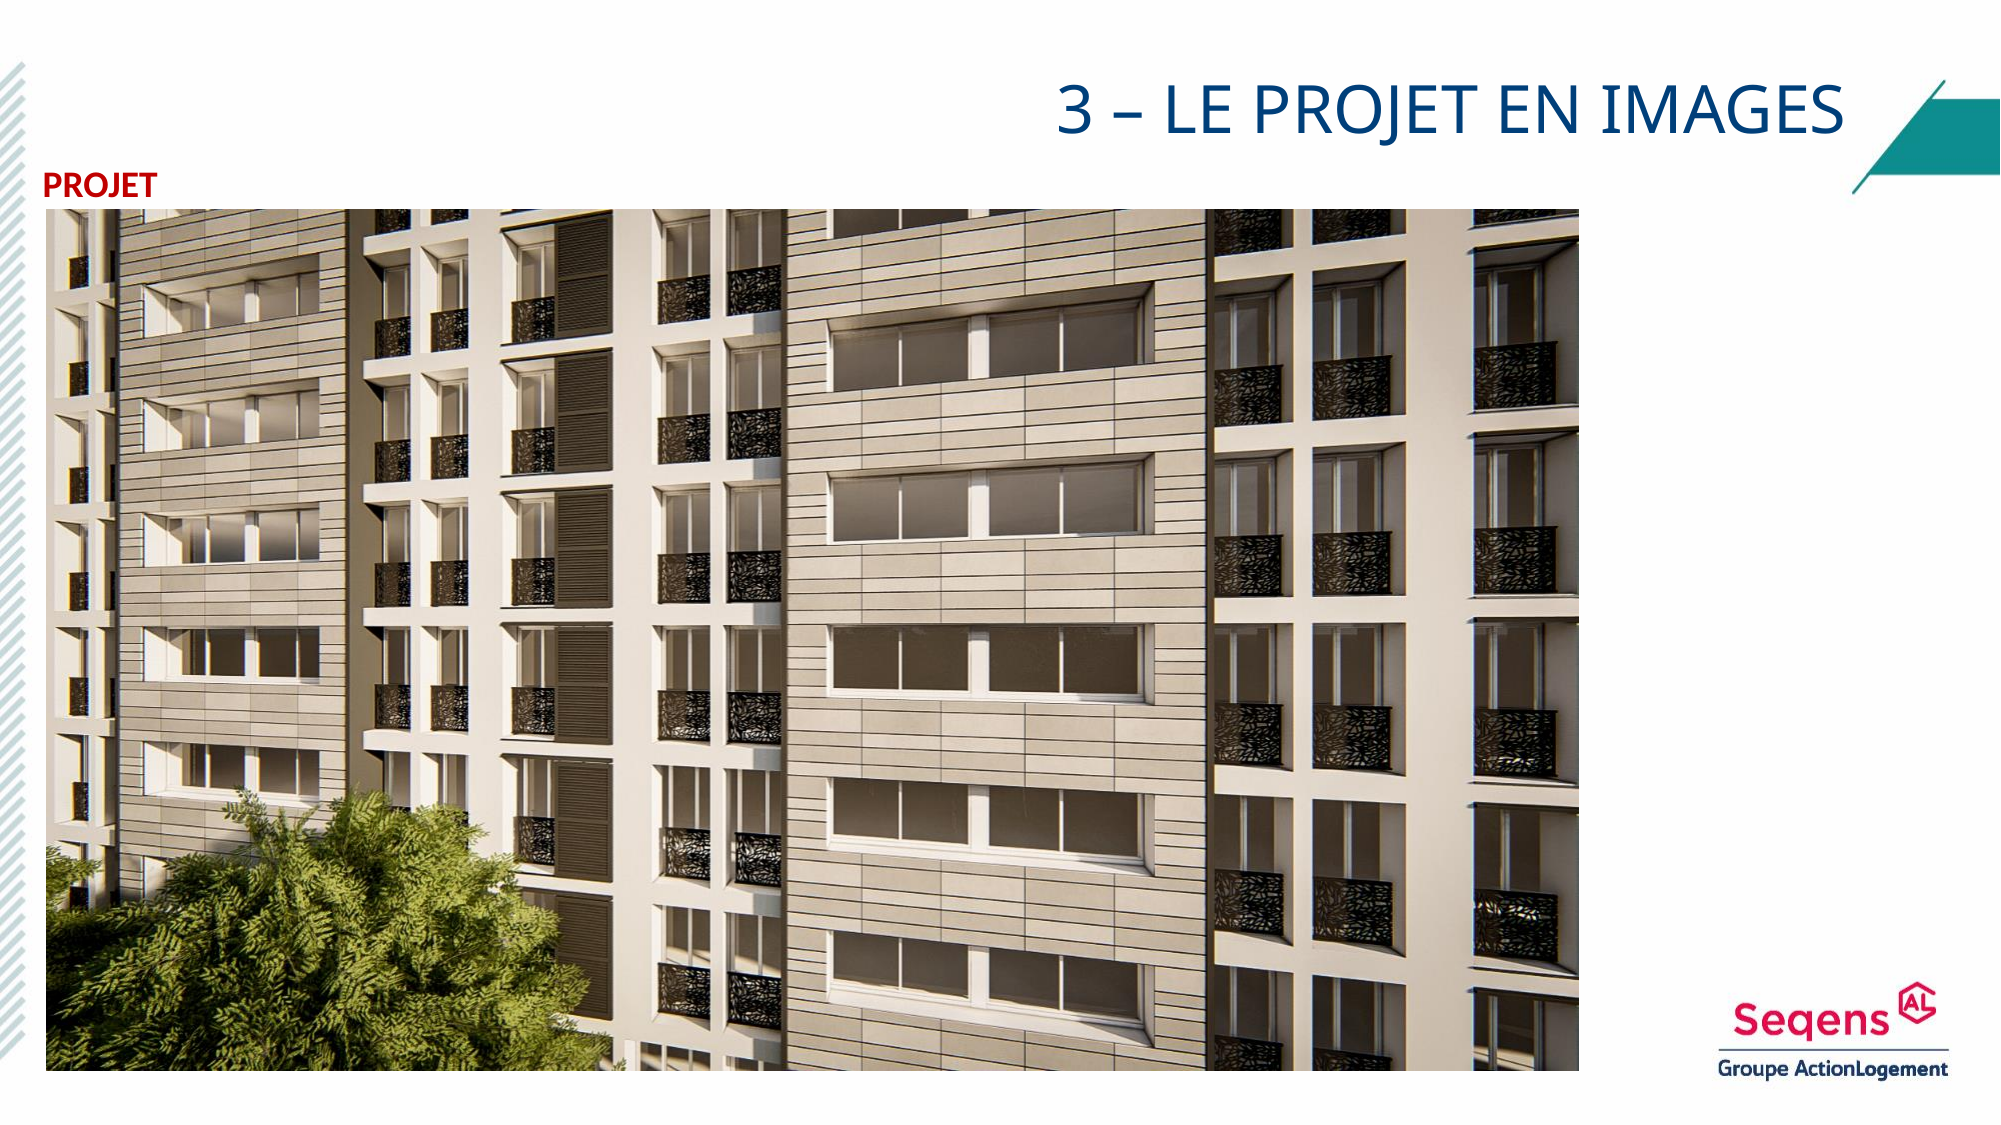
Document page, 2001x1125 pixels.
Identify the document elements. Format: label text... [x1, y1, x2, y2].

picture [0, 0, 2000, 1125]
title 3 – LE PROJET EN IMAGES [690, 53, 1863, 251]
text_box PROJET [27, 152, 173, 212]
